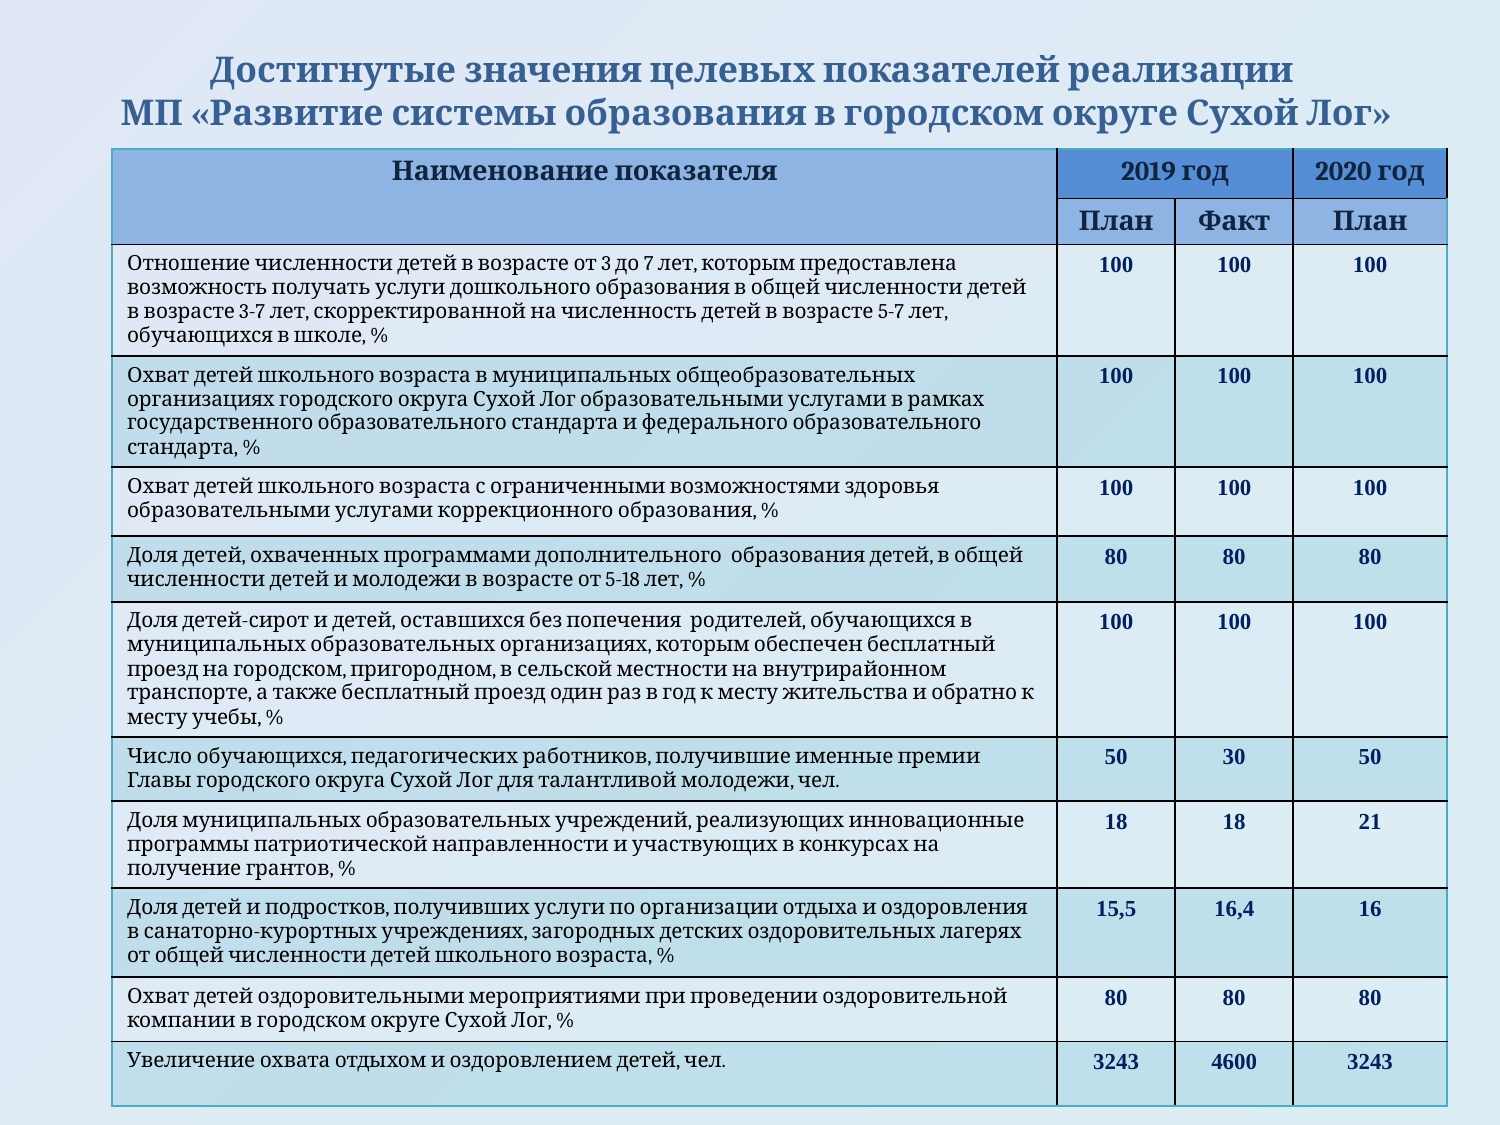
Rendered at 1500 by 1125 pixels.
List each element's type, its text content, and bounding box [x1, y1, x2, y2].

table_cell 100 [1058, 468, 1174, 535]
table_cell 50 [1058, 738, 1174, 800]
table_cell 100 [1176, 357, 1292, 466]
table_cell Охват детей школьного возраста с ограниченными возможностями здоровья образовательными услугами коррекционного образования, % [113, 468, 1056, 535]
table_cell Отношение численности детей в возрасте от 3 до 7 лет, которым предоставлена возможность получать услуги дошкольного образования в общей численности детей в возрасте 3-7 лет, скорректированной на численность детей в возрасте 5-7 лет, обучающихся в школе, % [113, 245, 1056, 355]
table_cell 80 [1176, 537, 1292, 601]
table_cell 100 [1176, 245, 1292, 355]
table_cell Охват детей школьного возраста в муниципальных общеобразовательных организациях городского округа Сухой Лог образовательными услугами в рамках государственного образовательного стандарта и федерального образовательного стандарта, % [113, 357, 1056, 466]
table_cell Факт [1176, 199, 1292, 244]
table_cell План [1058, 199, 1174, 244]
table_cell 30 [1176, 738, 1292, 800]
table_cell Доля детей, охваченных программами дополнительного образования детей, в общей численности детей и молодежи в возрасте от 5-18 лет, % [113, 537, 1056, 601]
table_header Наименование показателя [113, 150, 1056, 244]
table_cell 100 [1294, 357, 1446, 466]
table_cell 18 [1176, 802, 1292, 887]
table_cell 3243 [1058, 1042, 1174, 1105]
table_cell 100 [1058, 245, 1174, 355]
table_cell Увеличение охвата отдыхом и оздоровлением детей, чел. [113, 1042, 1056, 1105]
table_cell 16,4 [1176, 889, 1292, 976]
table_cell 4600 [1176, 1042, 1292, 1105]
table_cell План [1294, 199, 1446, 244]
table_cell 80 [1294, 537, 1446, 601]
table_cell 3243 [1294, 1042, 1446, 1105]
table_cell Число обучающихся, педагогических работников, получившие именные премии Главы городского округа Сухой Лог для талантливой молодежи, чел. [113, 738, 1056, 800]
title Достигнутые значения целевых показателей реализации МП «Развитие системы образования в городском округе Сухой Лог» [41, 30, 1471, 149]
table_cell 100 [1058, 603, 1174, 736]
table_cell 15,5 [1058, 889, 1174, 976]
table_cell Доля детей и подростков, получивших услуги по организации отдыха и оздоровления в санаторно-курортных учреждениях, загородных детских оздоровительных лагерях от общей численности детей школьного возраста, % [113, 889, 1056, 976]
table_cell 80 [1058, 978, 1174, 1041]
table_cell 100 [1294, 245, 1446, 355]
table_cell 100 [1176, 468, 1292, 535]
table_cell 50 [1294, 738, 1446, 800]
table_cell 80 [1176, 978, 1292, 1041]
table_cell Охват детей оздоровительными мероприятиями при проведении оздоровительной компании в городском округе Сухой Лог, % [113, 978, 1056, 1041]
table_cell 100 [1058, 357, 1174, 466]
table_cell Доля детей-сирот и детей, оставшихся без попечения родителей, обучающихся в муниципальных образовательных организациях, которым обеспечен бесплатный проезд на городском, пригородном, в сельской местности на внутрирайонном транспорте, а также бесплатный проезд один раз в год к месту жительства и обратно к месту учебы, % [113, 603, 1056, 736]
table_cell 100 [1294, 603, 1446, 736]
table_cell Доля муниципальных образовательных учреждений, реализующих инновационные программы патриотической направленности и участвующих в конкурсах на получение грантов, % [113, 802, 1056, 887]
table_cell 80 [1294, 978, 1446, 1041]
table_cell 18 [1058, 802, 1174, 887]
table_header 2020 год [1294, 150, 1446, 198]
table_cell 16 [1294, 889, 1446, 976]
table_cell 100 [1176, 603, 1292, 736]
table_cell 80 [1058, 537, 1174, 601]
table_header 2019 год [1058, 150, 1292, 198]
table_cell 21 [1294, 802, 1446, 887]
table_cell 100 [1294, 468, 1446, 535]
